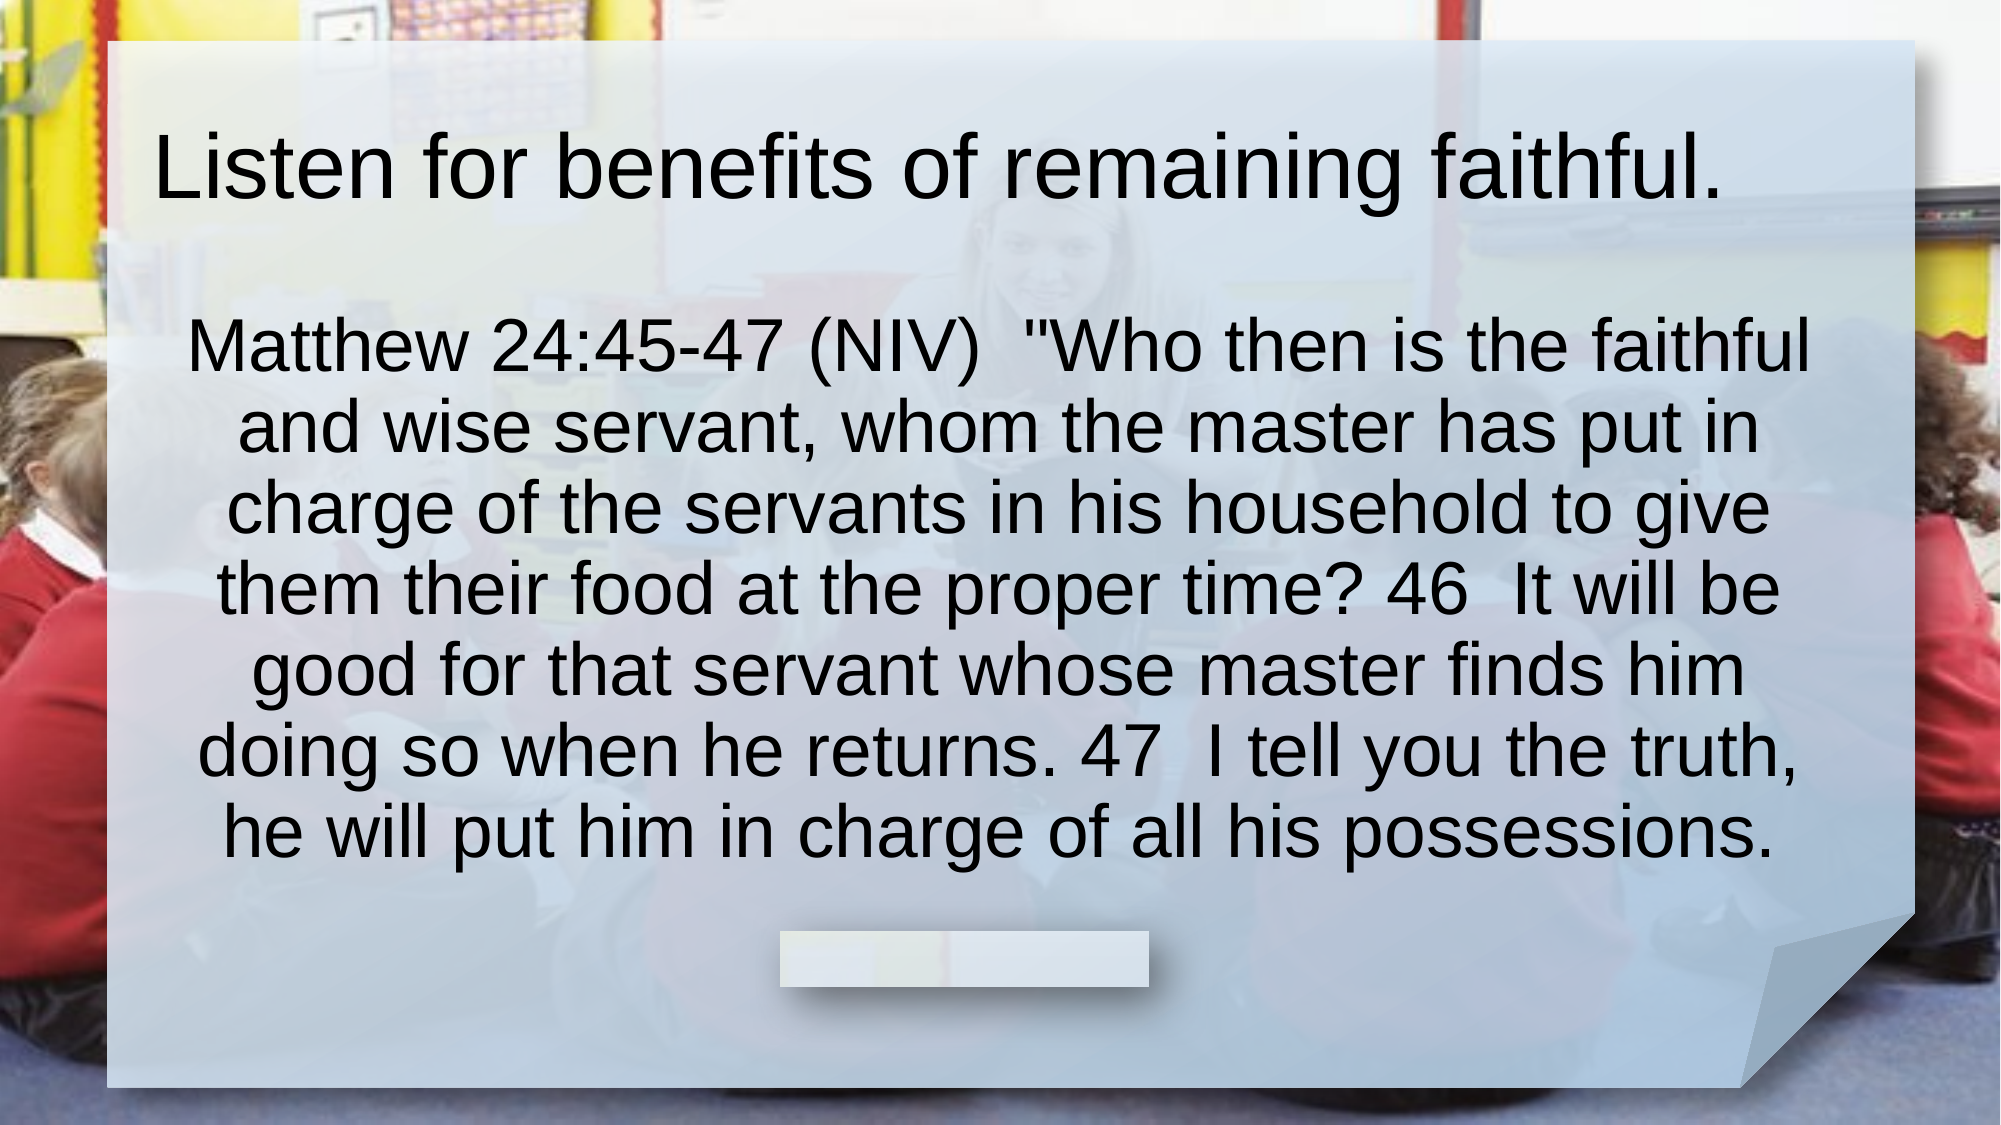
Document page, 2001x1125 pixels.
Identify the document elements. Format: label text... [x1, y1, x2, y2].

picture [0, 0, 2001, 1125]
list Matthew 24:45-47 (NIV) "Who then is the faithful and wise servant, whom the master has put in charge of the servants in his household to give them their food at the proper time? 46 It will be good for that servant whose master finds him doing so when he returns. 47 I tell you the truth, he will put him in charge of all his possessions. [137, 299, 1863, 1066]
title Listen for benefits of remaining faithful. [137, 59, 1863, 278]
